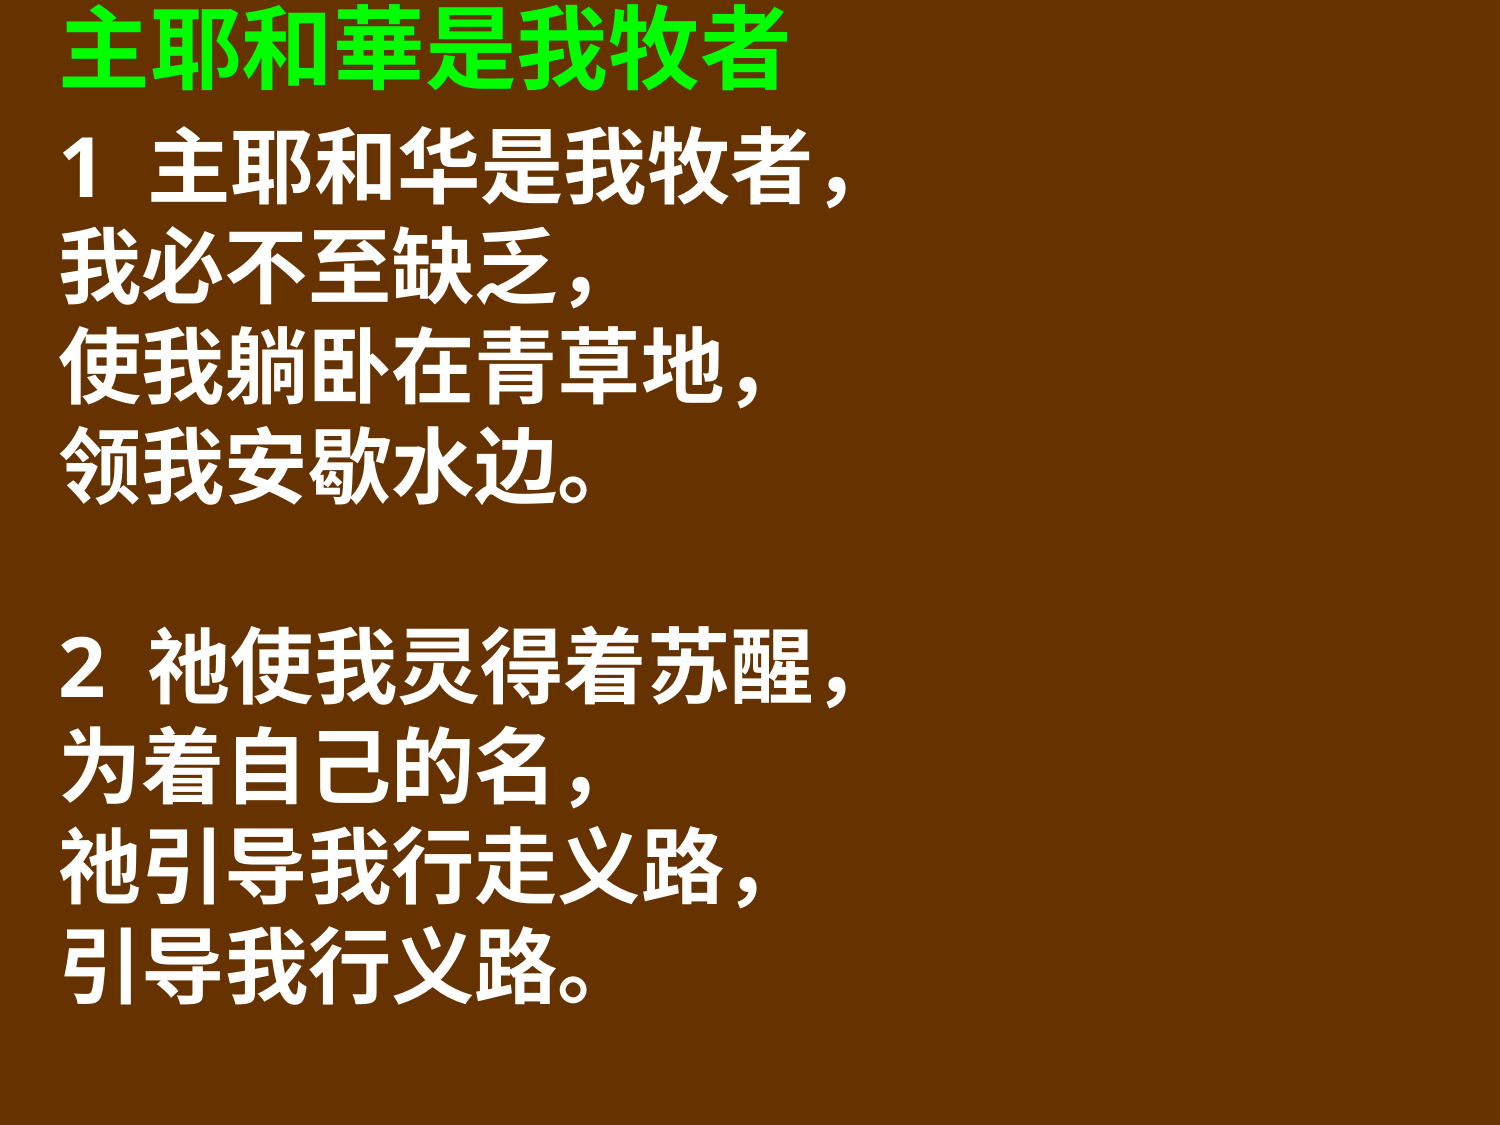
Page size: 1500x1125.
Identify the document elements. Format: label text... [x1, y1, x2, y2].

text_box 主耶和華是我牧者 1 主耶和华是我牧者， 我必不至缺乏， 使我躺卧在青草地， 领我安歇水边。 2 祂使我灵得着苏醒， 为着自己的名， 祂引导我行走义路， 引导我行义路。 [24, 0, 1463, 1122]
